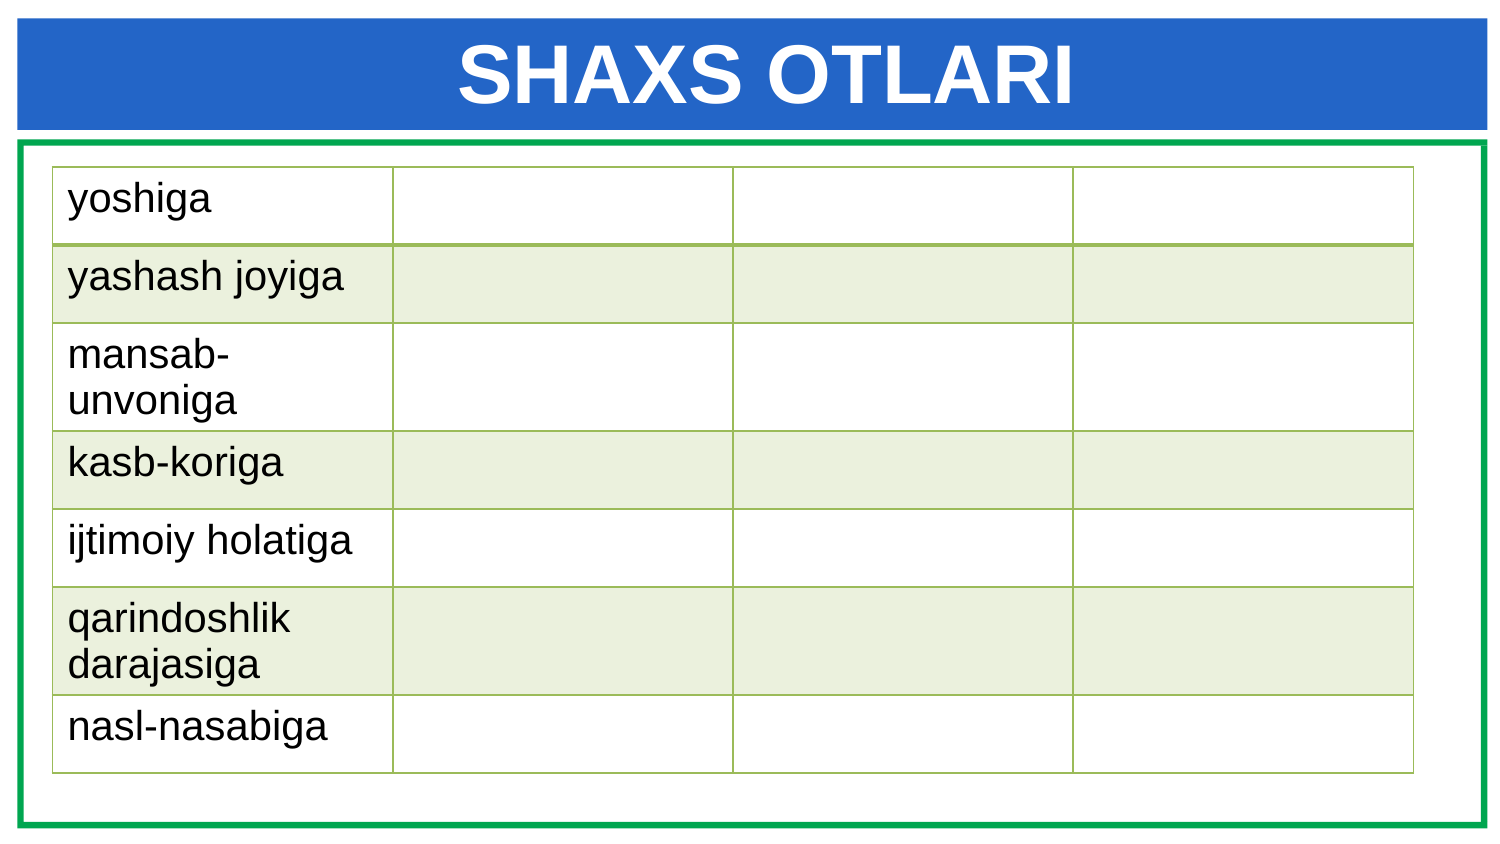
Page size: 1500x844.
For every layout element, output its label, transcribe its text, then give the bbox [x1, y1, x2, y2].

table_cell mansab-unvoniga [53, 324, 392, 430]
text_box SHAXS OTLARI [442, 13, 1092, 128]
table_header [1074, 168, 1413, 243]
table_cell [734, 588, 1072, 694]
table_cell [394, 247, 732, 322]
table_header [734, 168, 1072, 243]
table_cell [1074, 324, 1413, 430]
table_cell [1074, 432, 1413, 508]
table_cell [734, 696, 1072, 772]
table_cell [1074, 588, 1413, 694]
table_cell [394, 324, 732, 430]
table_cell [394, 588, 732, 694]
table_header yoshiga [53, 168, 392, 243]
table_cell [394, 696, 732, 772]
table_cell [394, 432, 732, 508]
table_cell [734, 432, 1072, 508]
table_cell [394, 510, 732, 586]
table_cell kasb-koriga [53, 432, 392, 508]
table_header [394, 168, 732, 243]
table_cell [1074, 247, 1413, 322]
table_cell [1074, 510, 1413, 586]
table_cell qarindoshlik darajasiga [53, 588, 392, 694]
table_cell nasl-nasabiga [53, 696, 392, 772]
table_cell [734, 247, 1072, 322]
table_cell ijtimoiy holatiga [53, 510, 392, 586]
table_cell yashash joyiga [53, 247, 392, 322]
table_cell [1074, 696, 1413, 772]
table_cell [734, 510, 1072, 586]
table_cell [734, 324, 1072, 430]
